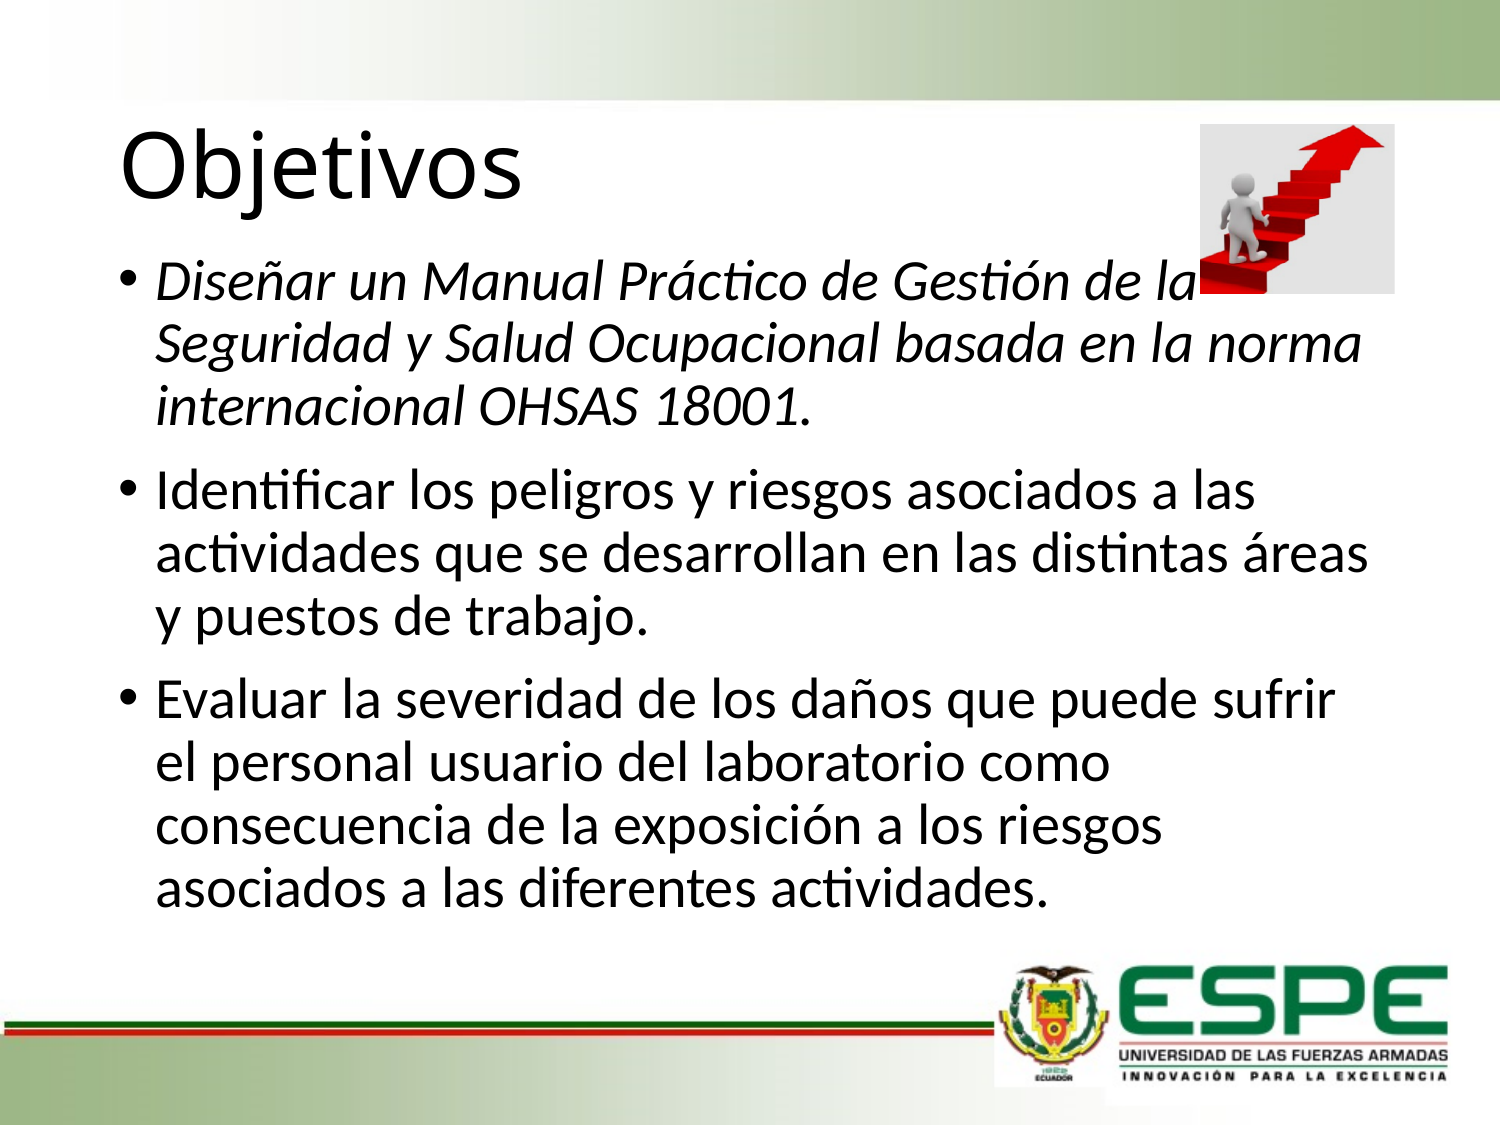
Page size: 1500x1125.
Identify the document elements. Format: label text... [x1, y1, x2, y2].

picture [0, 0, 1500, 1125]
title Objetivos [103, 59, 1397, 242]
list Diseñar un Manual Práctico de Gestión de la Seguridad y Salud Ocupacional basada en la norma internacional OHSAS 18001. Identificar los peligros y riesgos asociados a las actividades que se desarrollan en las distintas áreas y puestos de trabajo. Evaluar la severidad de los daños que puede sufrir el personal usuario del laboratorio como consecuencia de la exposición a los riesgos asociados a las diferentes actividades. [103, 242, 1397, 957]
